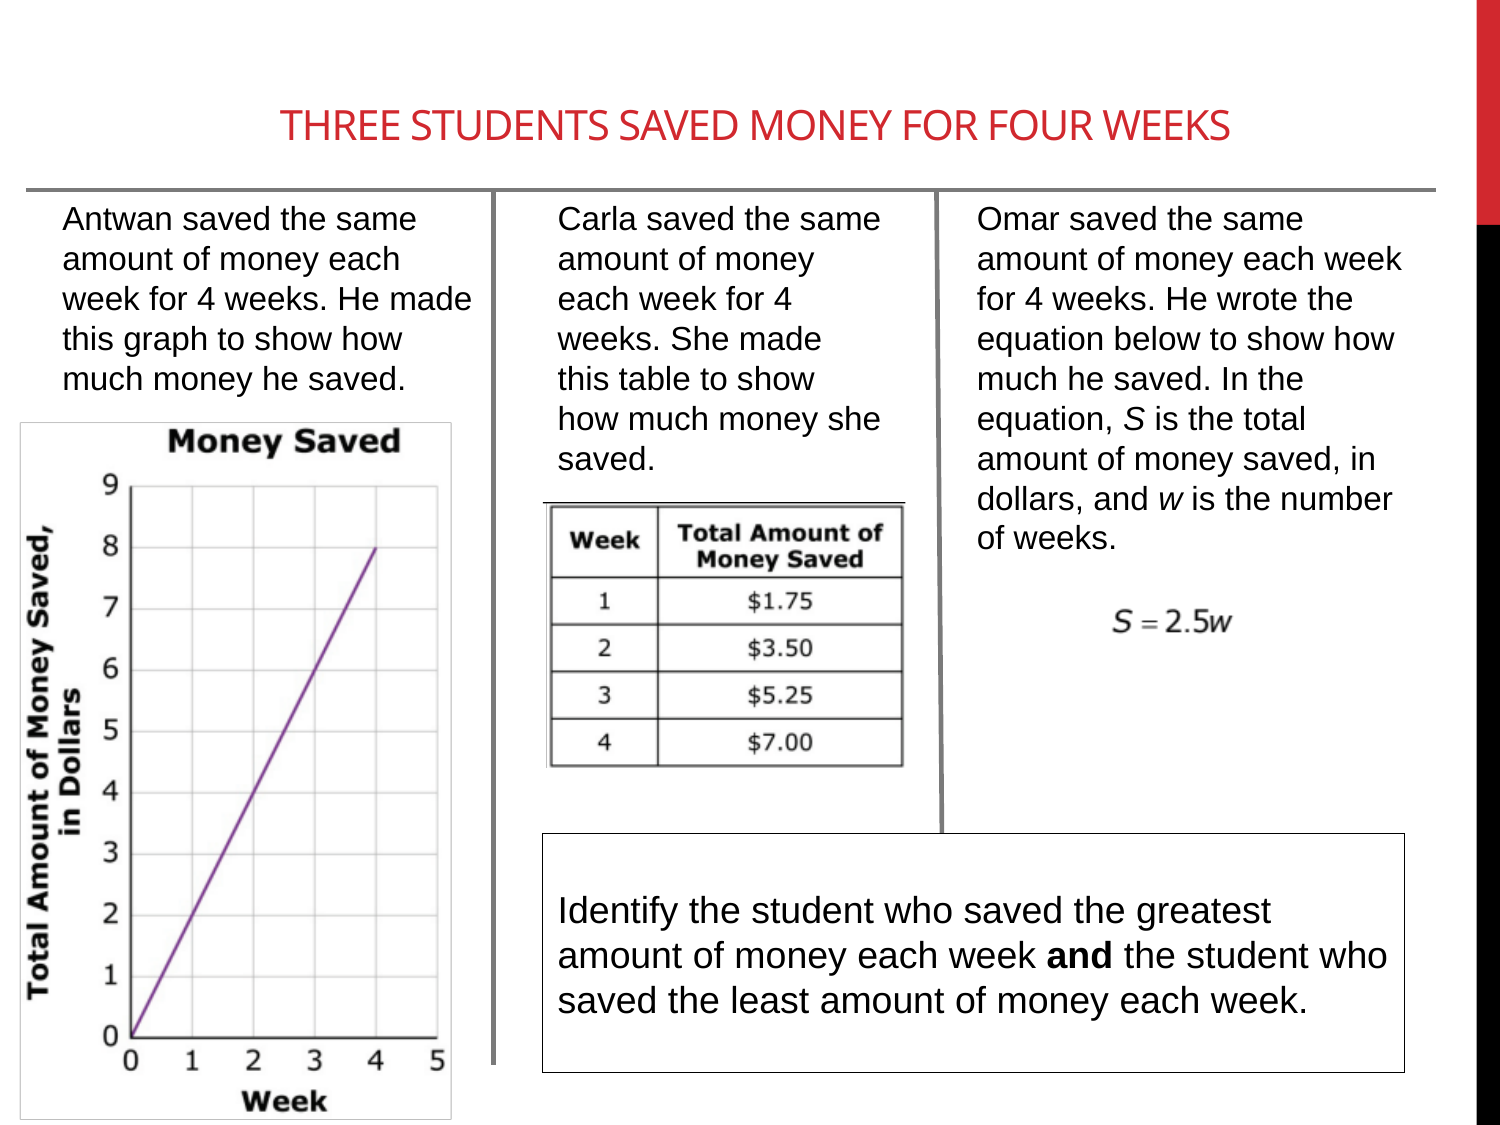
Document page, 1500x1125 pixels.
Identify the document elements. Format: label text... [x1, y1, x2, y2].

picture [1095, 601, 1299, 657]
list Antwan saved the same amount of money each week for 4 weeks. He made this graph to show how much money he saved. [47, 195, 491, 368]
picture [542, 502, 906, 768]
text_box Identify the student who saved the greatest amount of money each week and the student who saved the least amount of money each week. [542, 833, 1405, 1073]
picture [0, 401, 495, 1124]
text_box Carla saved the same amount of money each week for 4 weeks. She made this table to show how much money she saved. [542, 195, 898, 501]
text_box Omar saved the same amount of money each week for 4 weeks. He wrote the equation below to show how much he saved. In the equation, S is the total amount of money saved, in dollars, and w is the number of weeks. [962, 195, 1437, 565]
title Three students saved money for four weeks [75, 25, 1437, 157]
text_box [936, 189, 945, 1066]
